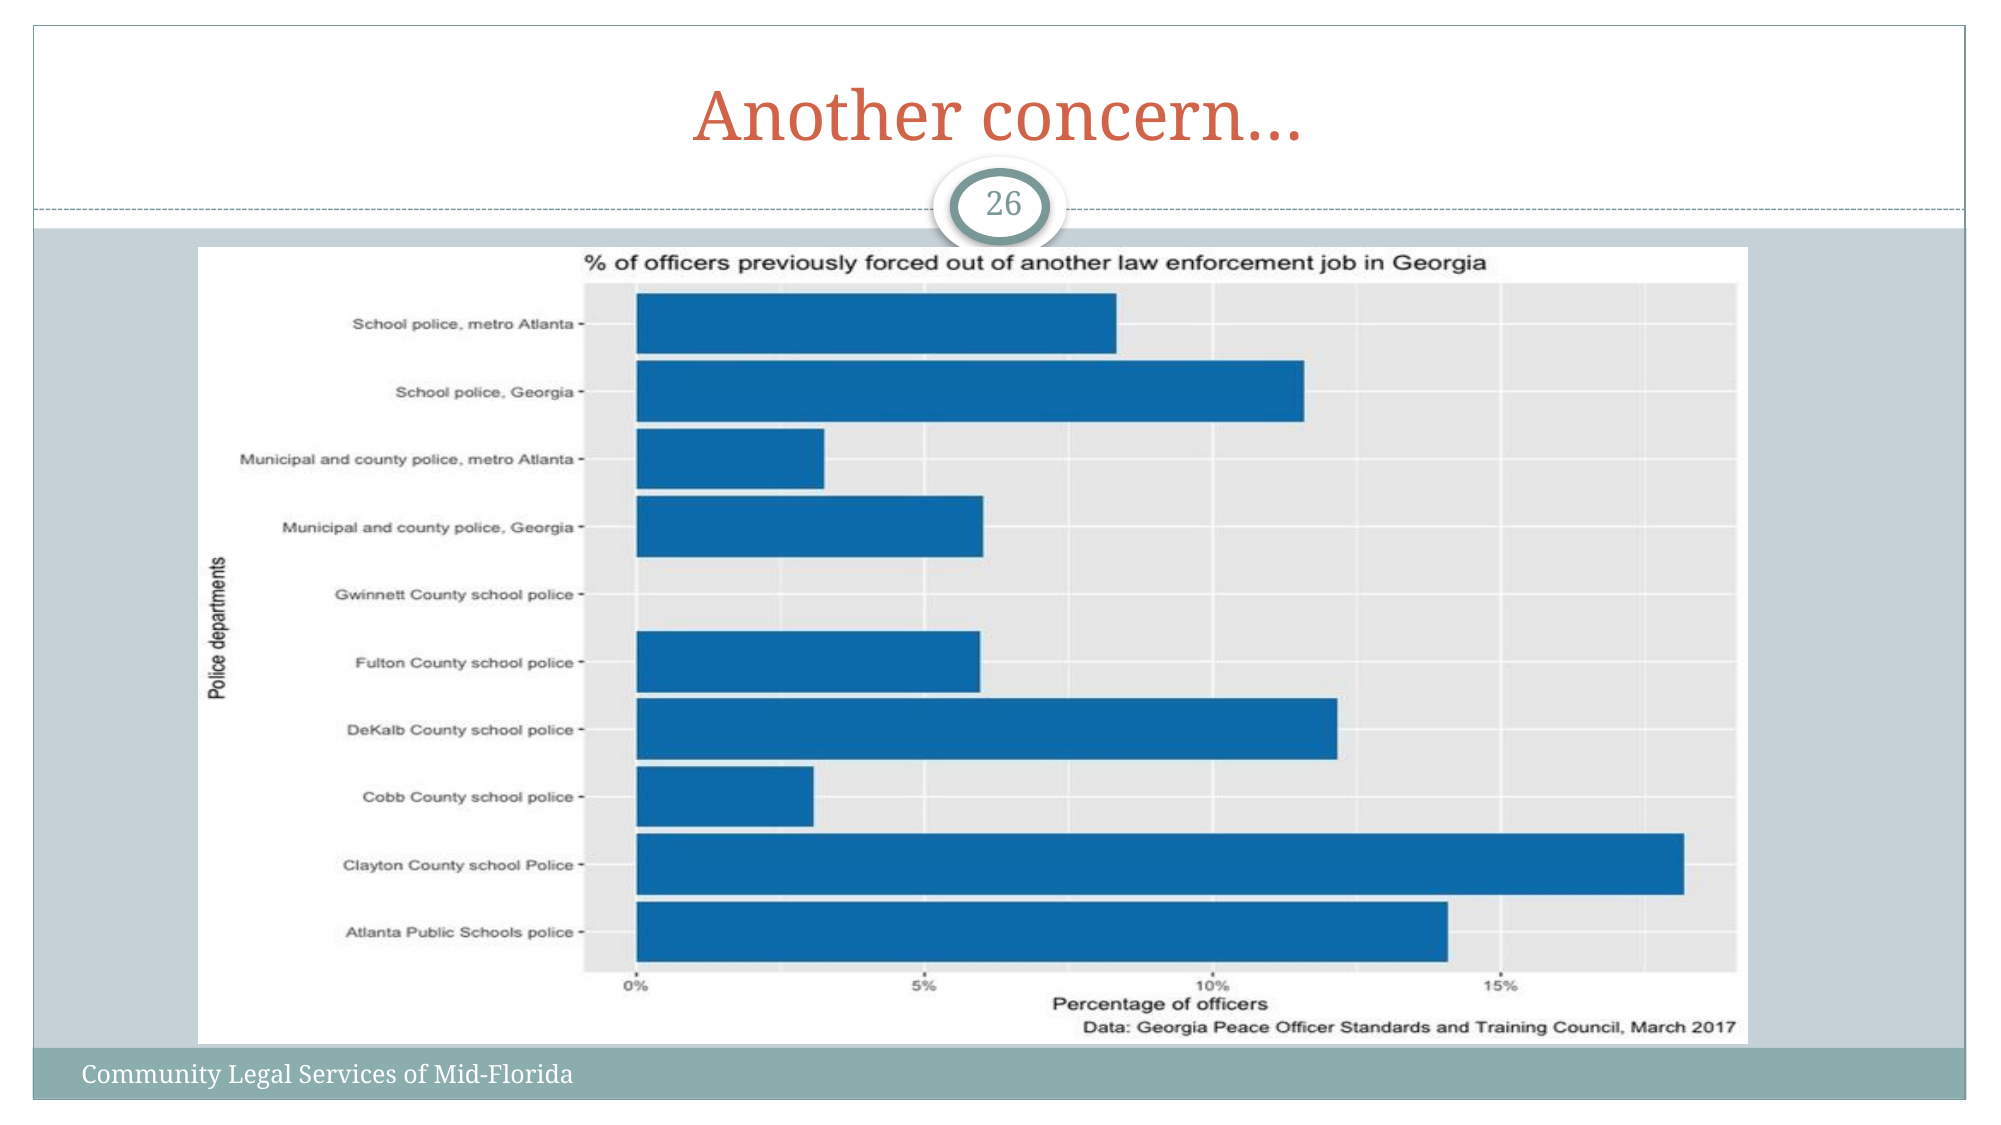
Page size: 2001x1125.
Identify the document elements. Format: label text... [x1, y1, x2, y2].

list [198, 246, 1748, 1044]
slide_number 26 [953, 168, 1054, 241]
footer Community Legal Services of Mid-Florida [66, 1051, 850, 1112]
title Another concern… [66, 37, 1933, 162]
